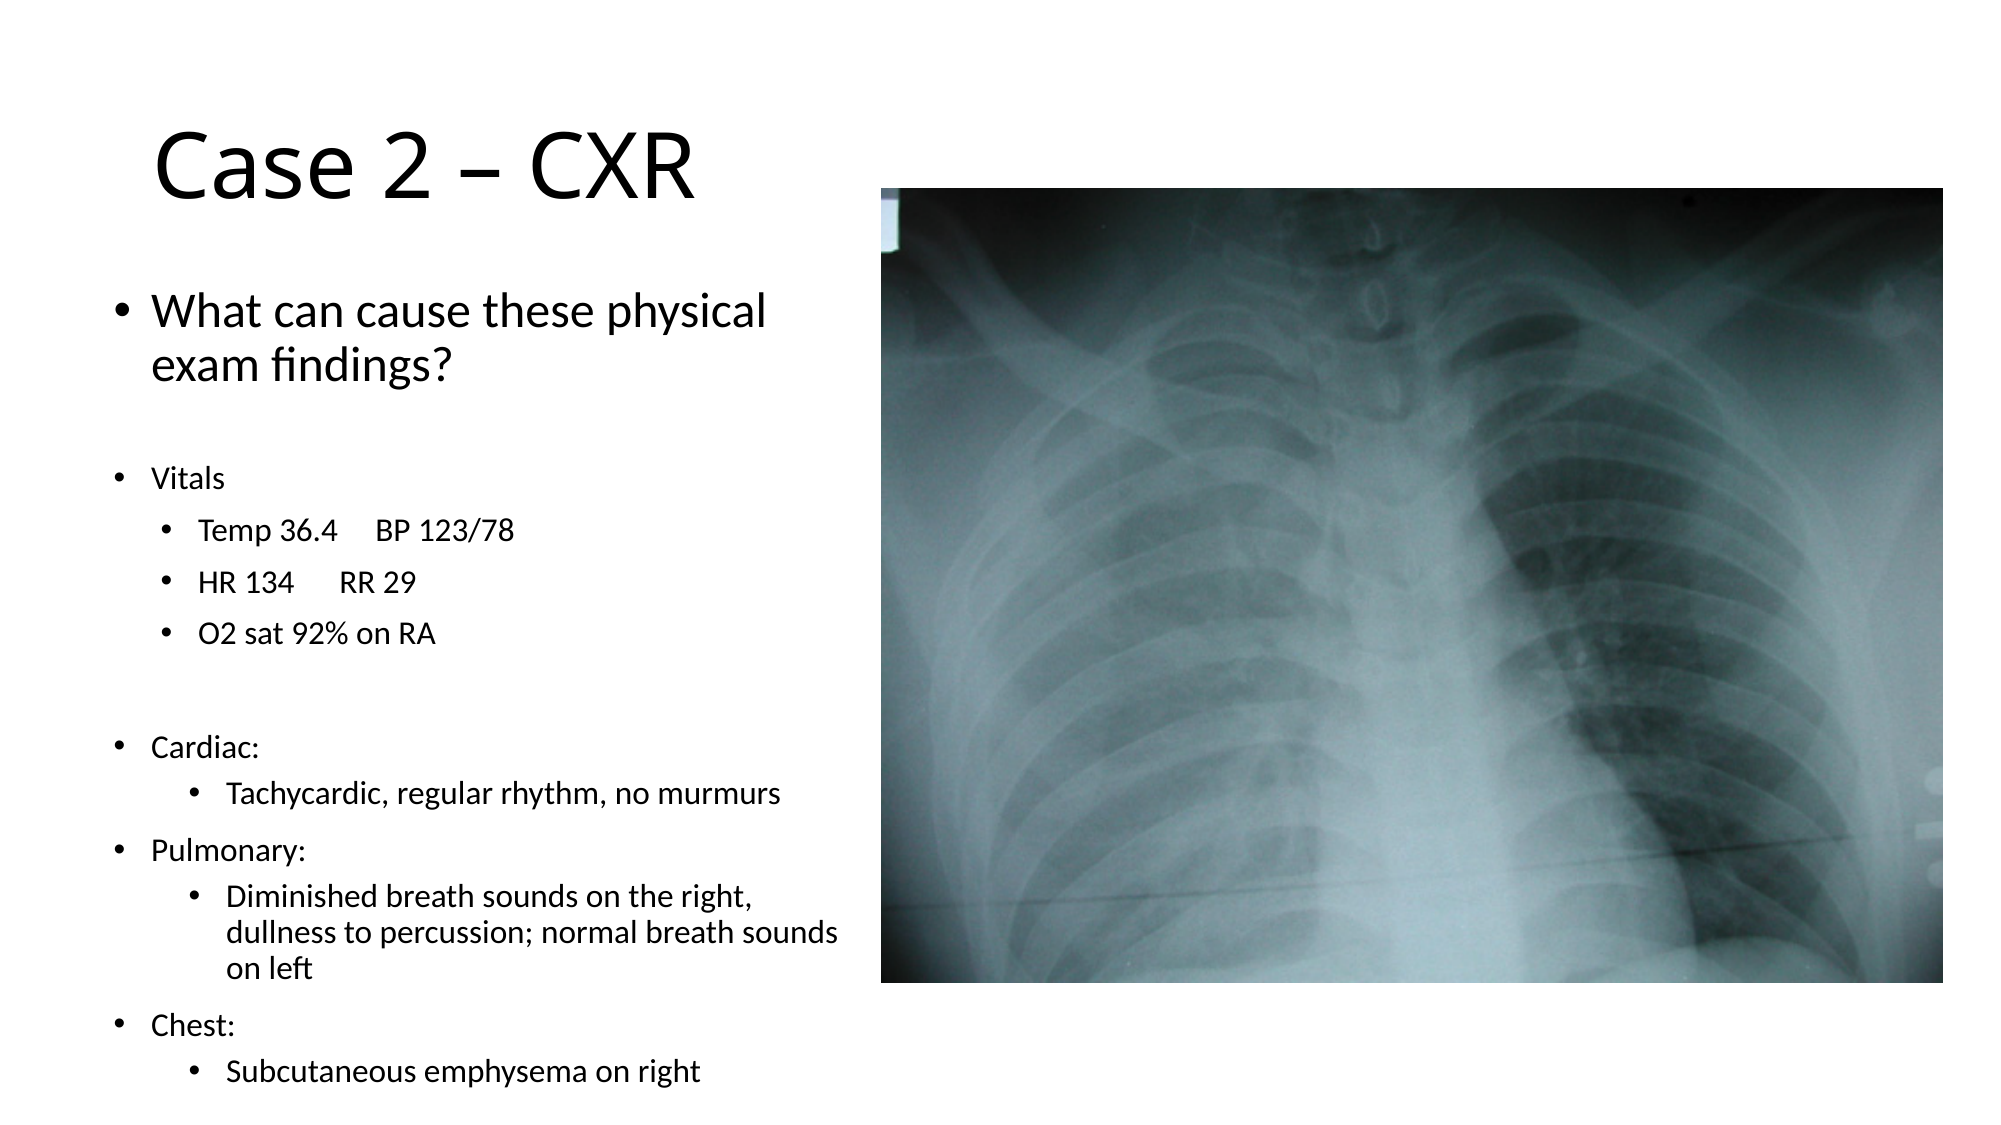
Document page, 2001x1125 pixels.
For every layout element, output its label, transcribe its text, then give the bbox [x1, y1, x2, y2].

list What can cause these physical exam findings? Vitals Temp 36.4 BP 123/78 HR 134 RR 29 O2 sat 92% on RA Cardiac: Tachycardic, regular rhythm, no murmurs Pulmonary: Diminished breath sounds on the right, dullness to percussion; normal breath sounds on left Chest: Subcutaneous emphysema on right [98, 277, 866, 1057]
picture [881, 188, 1943, 983]
title Case 2 – CXR [137, 59, 1863, 278]
